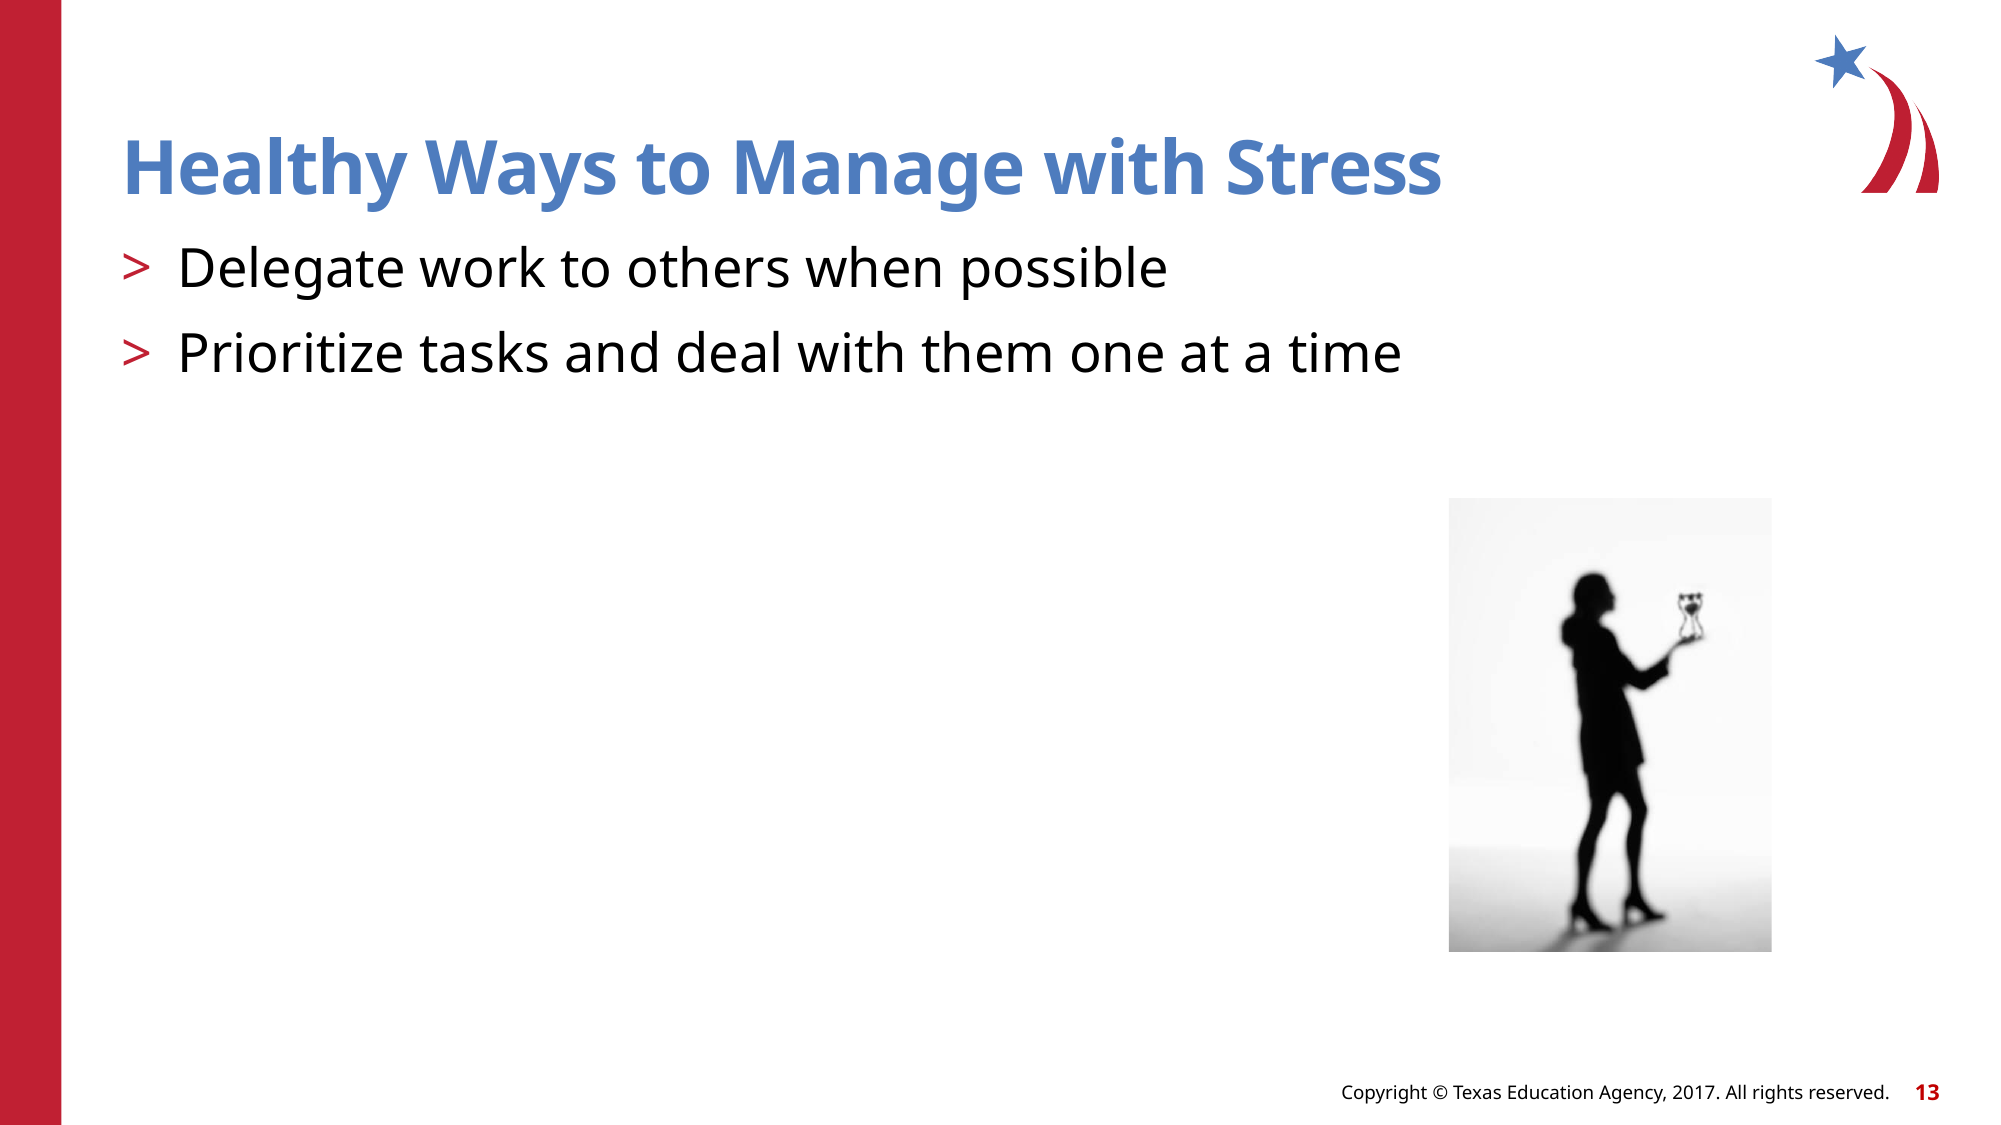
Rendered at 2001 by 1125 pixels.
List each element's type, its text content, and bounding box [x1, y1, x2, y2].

list Delegate work to others when possible Prioritize tasks and deal with them one at a time [121, 233, 1884, 1010]
picture [1448, 498, 1772, 952]
title Healthy Ways to Manage with Stress [121, 66, 1772, 211]
picture [1814, 34, 1939, 193]
